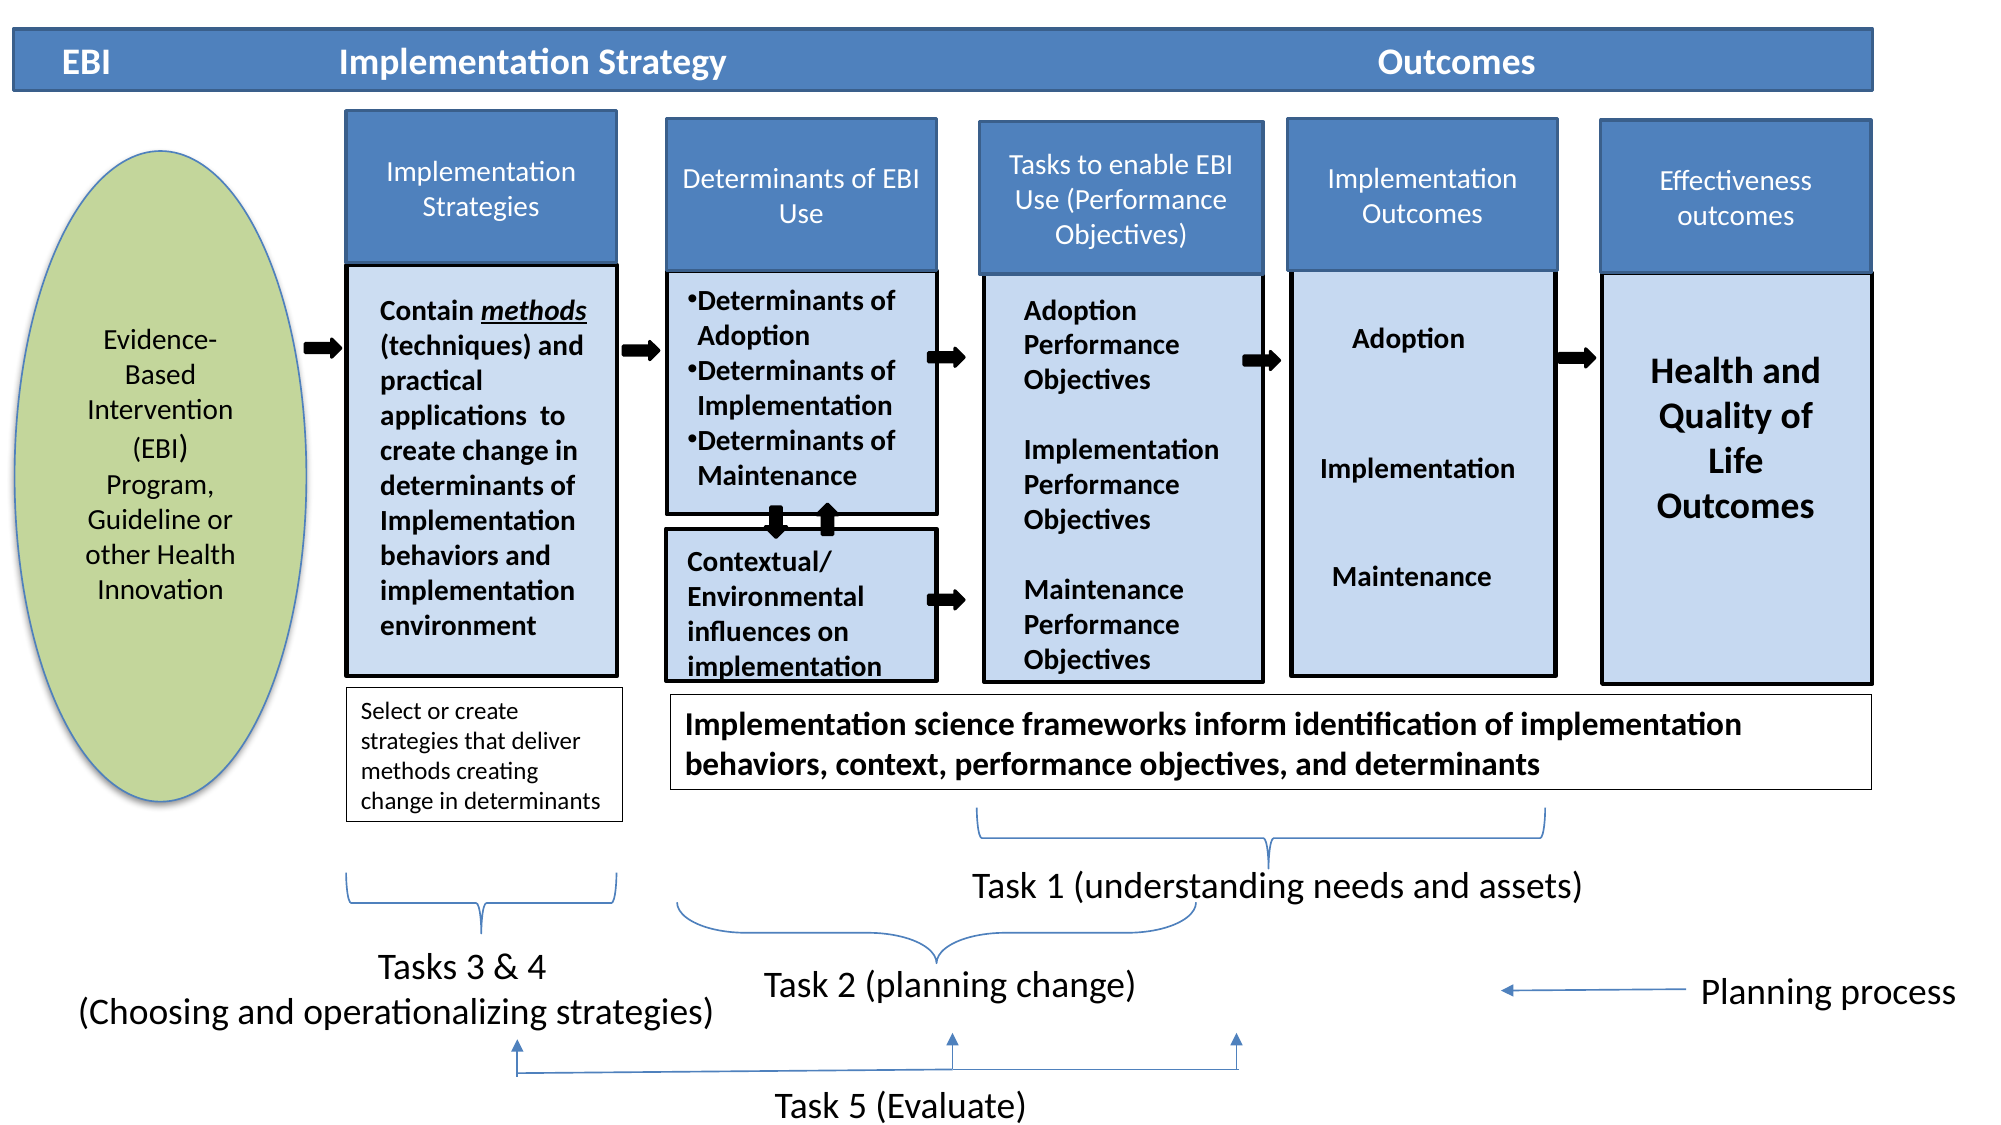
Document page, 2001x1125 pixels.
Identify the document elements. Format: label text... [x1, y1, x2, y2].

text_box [12, 28, 2000, 1078]
text_box Task 5 (Evaluate) [759, 1087, 1042, 1125]
